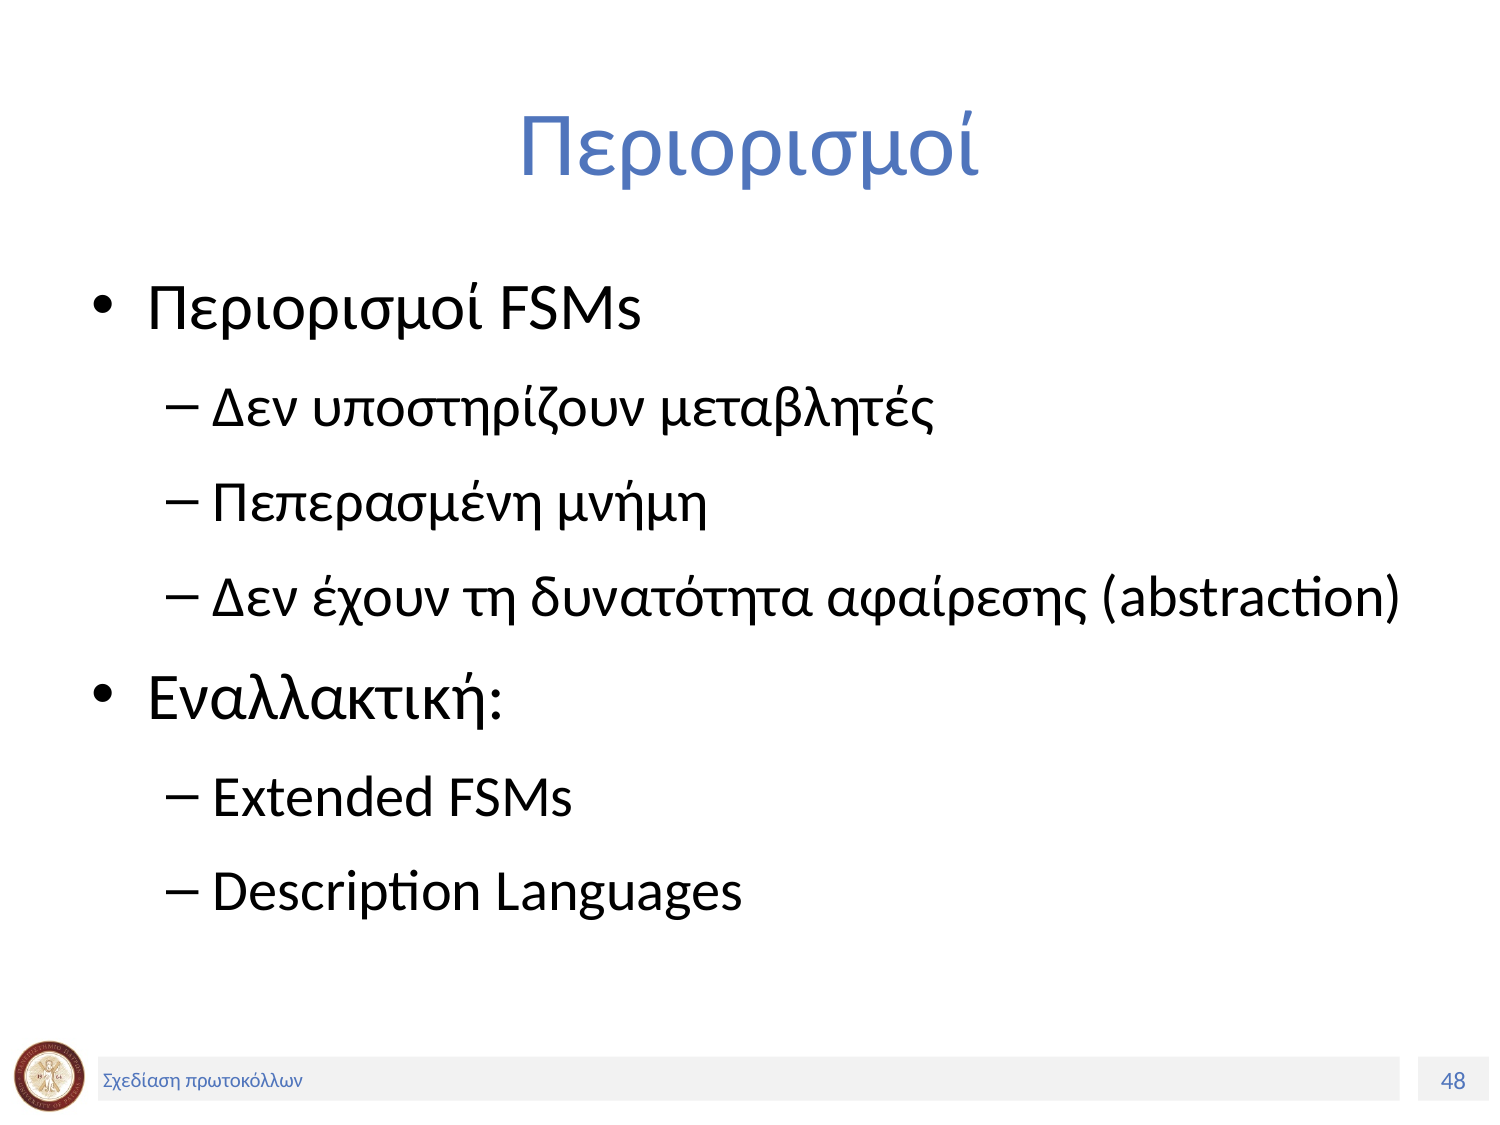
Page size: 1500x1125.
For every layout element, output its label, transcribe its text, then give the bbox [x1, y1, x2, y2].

title Περιορισμοί [75, 45, 1425, 233]
picture [0, 1027, 98, 1125]
list Περιορισμοί FSMs Δεν υποστηρίζουν μεταβλητές Πεπερασμένη μνήμη Δεν έχουν τη δυνατότητα αφαίρεσης (abstraction) Εναλλακτική: Extended FSMs Description Languages [76, 255, 1427, 998]
